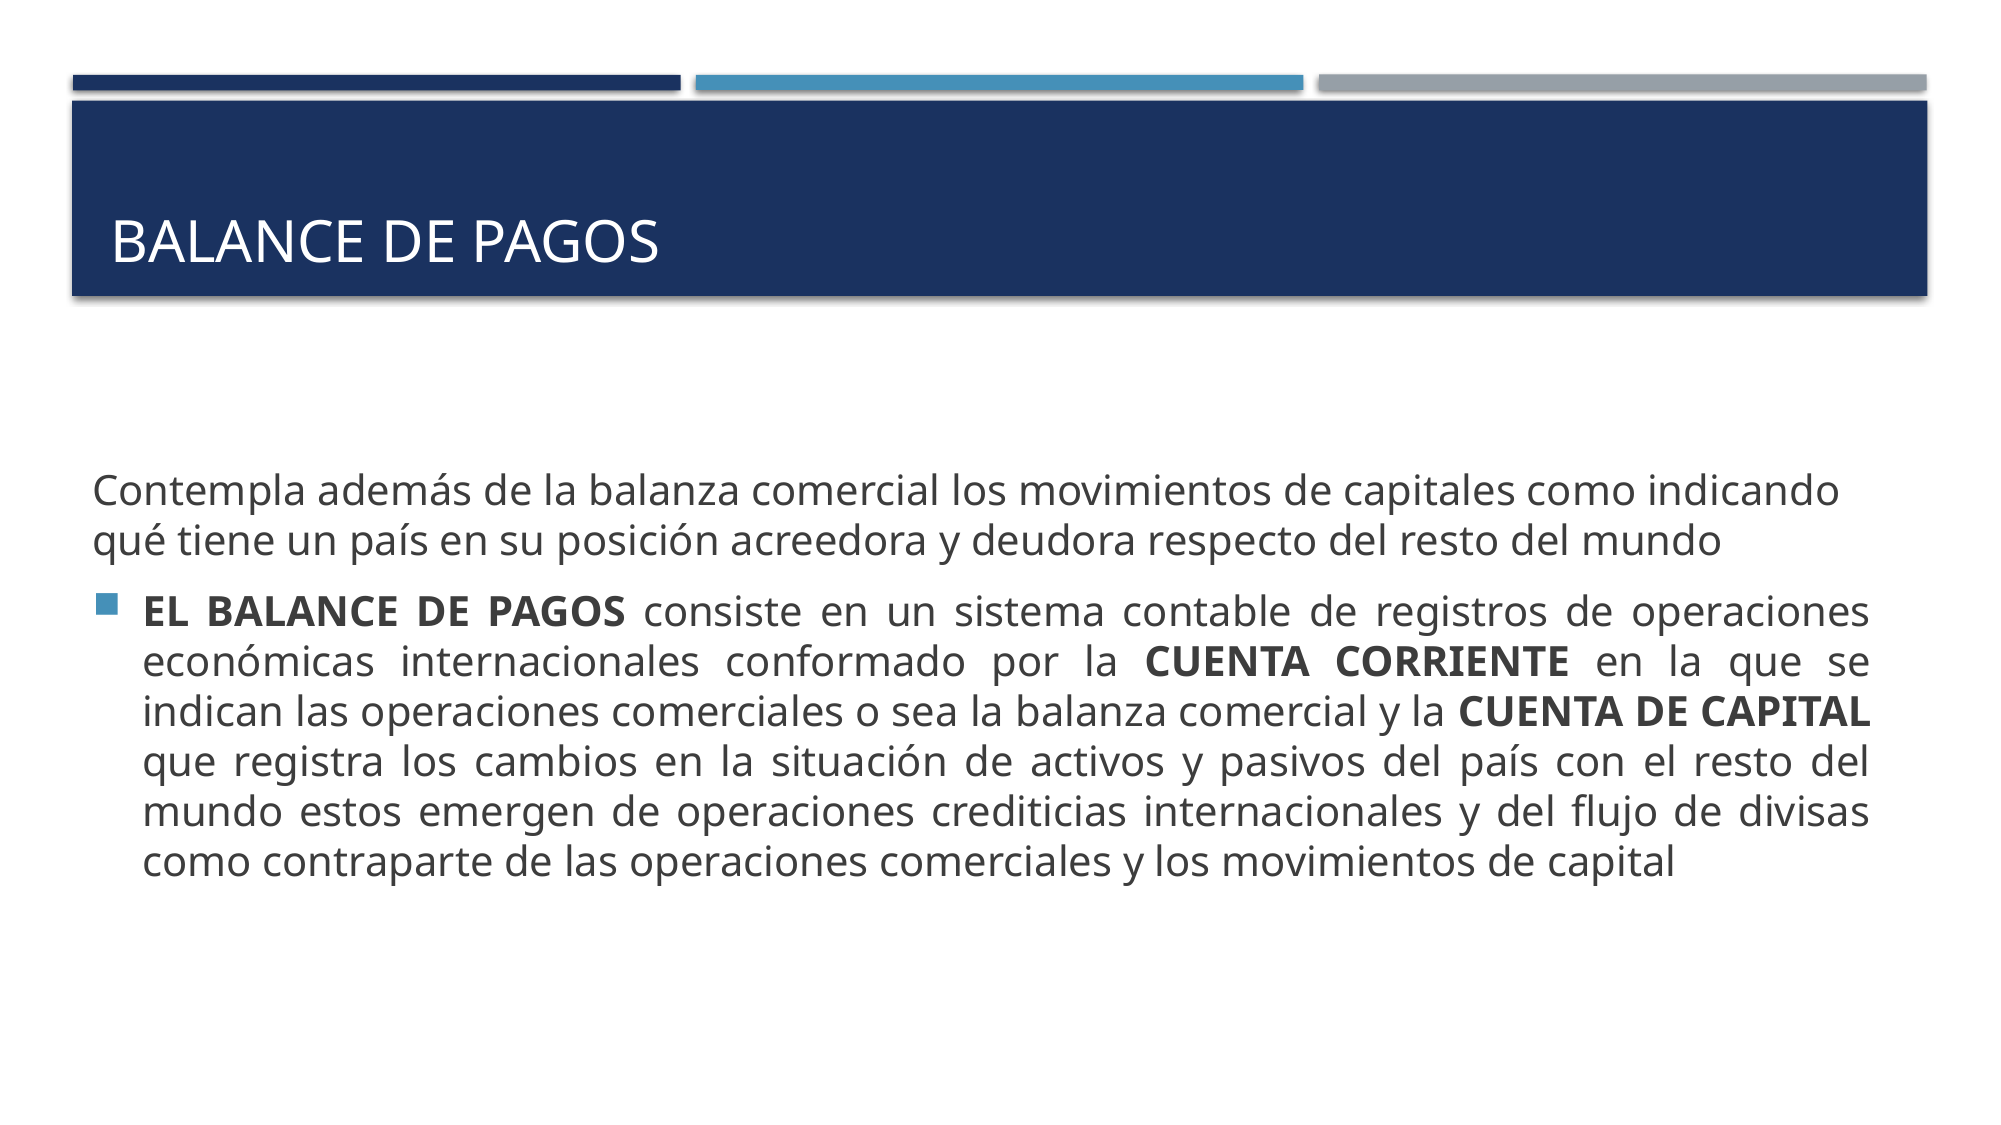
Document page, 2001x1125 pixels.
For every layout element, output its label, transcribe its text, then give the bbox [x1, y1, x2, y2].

title Balance de pagos [95, 115, 1905, 282]
list Contempla además de la balanza comercial los movimientos de capitales como indicando qué tiene un país en su posición acreedora y deudora respecto del resto del mundo EL BALANCE DE PAGOS consiste en un sistema contable de registros de operaciones económicas internacionales conformado por la CUENTA CORRIENTE en la que se indican las operaciones comerciales o sea la balanza comercial y la CUENTA DE CAPITAL que registra los cambios en la situación de activos y pasivos del país con el resto del mundo estos emergen de operaciones crediticias internacionales y del flujo de divisas como contraparte de las operaciones comerciales y los movimientos de capital [77, 372, 1887, 977]
